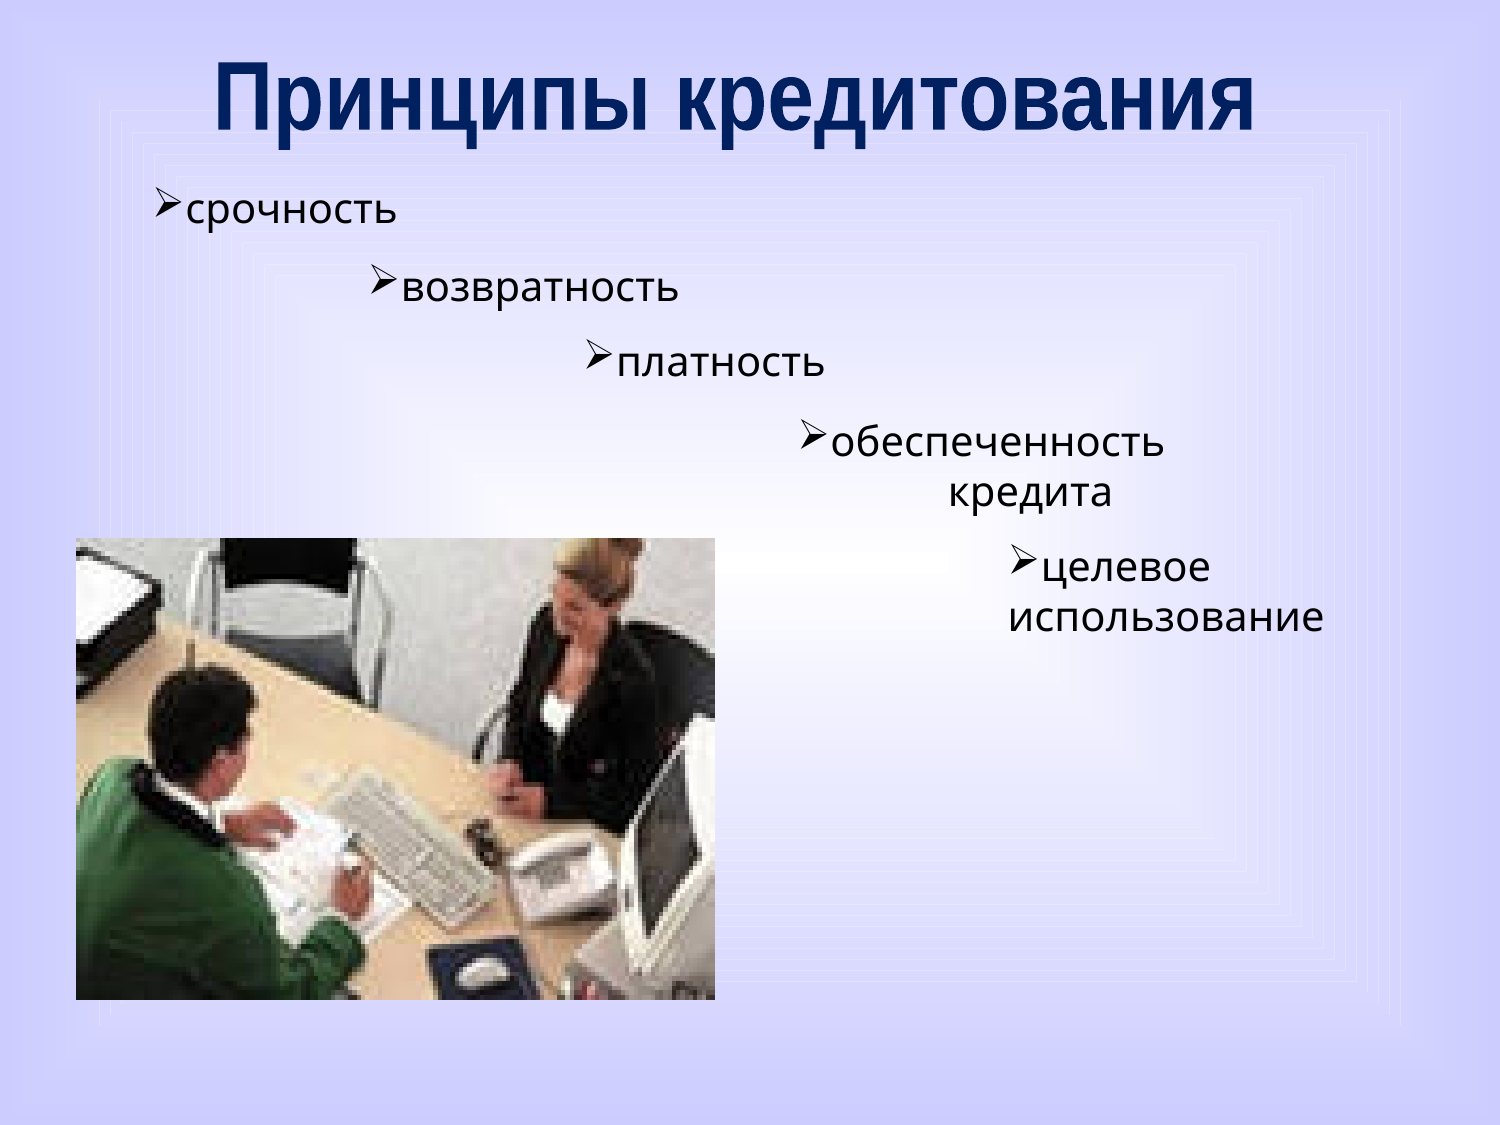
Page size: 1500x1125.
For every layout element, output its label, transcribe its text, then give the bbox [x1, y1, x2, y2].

picture [76, 538, 715, 1000]
text_box целевое использование [992, 532, 1407, 647]
text_box срочность [137, 174, 457, 240]
text_box обеспеченность кредита [782, 407, 1232, 522]
text_box платность [568, 327, 982, 393]
text_box возвратность [352, 252, 750, 318]
